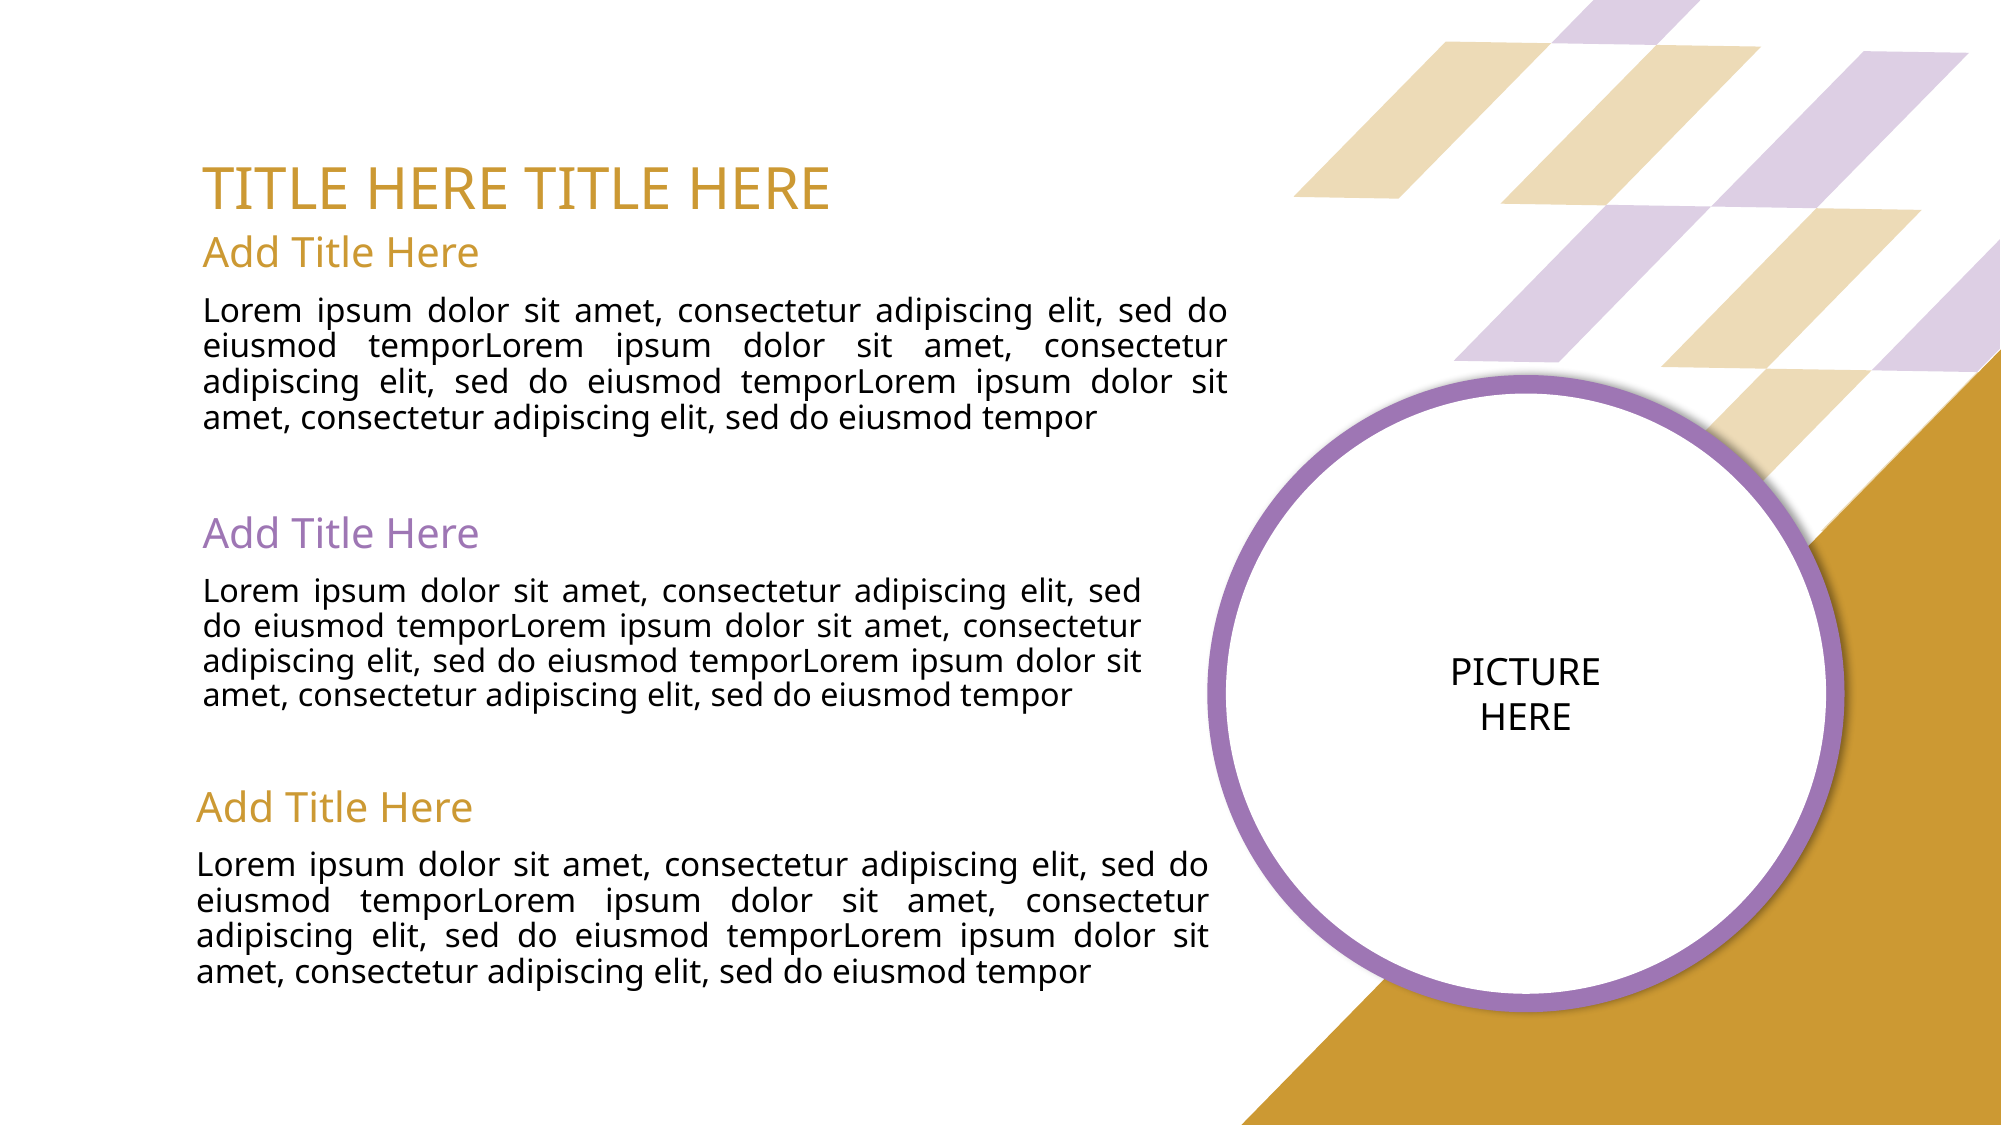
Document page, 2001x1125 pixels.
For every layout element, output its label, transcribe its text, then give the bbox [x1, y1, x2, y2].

text_box Lorem ipsum dolor sit amet, consectetur adipiscing elit, sed do eiusmod temporLorem ipsum dolor sit amet, consectetur adipiscing elit, sed do eiusmod temporLorem ipsum dolor sit amet, consectetur adipiscing elit, sed do eiusmod tempor [181, 840, 1207, 1007]
text_box Lorem ipsum dolor sit amet, consectetur adipiscing elit, sed do eiusmod temporLorem ipsum dolor sit amet, consectetur adipiscing elit, sed do eiusmod temporLorem ipsum dolor sit amet, consectetur adipiscing elit, sed do eiusmod tempor [187, 285, 1245, 452]
text_box TITLE HERE TITLE HERE [187, 134, 991, 247]
text_box Add Title Here [187, 210, 496, 298]
picture [1207, 0, 2000, 1125]
text_box Add Title Here [181, 765, 489, 852]
text_box Add Title Here [187, 492, 496, 579]
text_box Lorem ipsum dolor sit amet, consectetur adipiscing elit, sed do eiusmod temporLorem ipsum dolor sit amet, consectetur adipiscing elit, sed do eiusmod temporLorem ipsum dolor sit amet, consectetur adipiscing elit, sed do eiusmod tempor [187, 567, 1158, 734]
